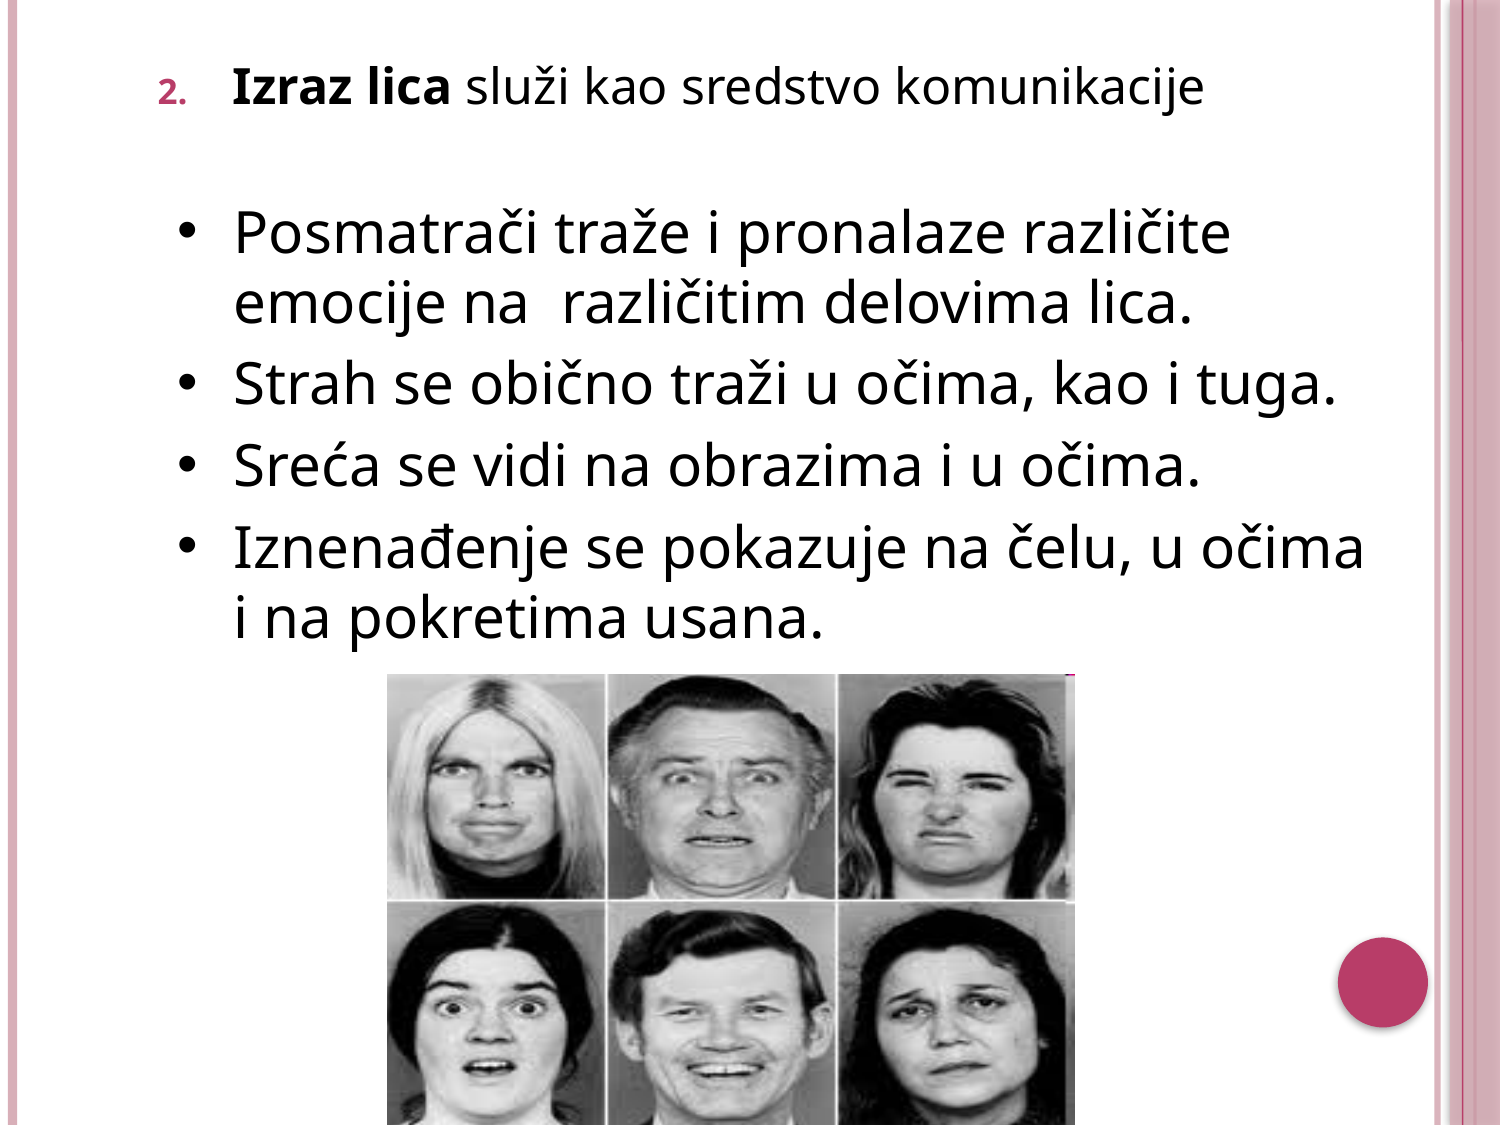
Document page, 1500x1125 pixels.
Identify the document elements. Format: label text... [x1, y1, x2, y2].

text_box [984, 257, 1454, 381]
picture [386, 674, 1076, 1125]
text_box Posmatrači traže i pronalaze različite emocije na različitim delovima lica. Strah se obično traži u očima, kao i tuga. Sreća se vidi na obrazima i u očima. Iznenađenje se pokazuje na čelu, u očima i na pokretima usana. [162, 187, 1404, 716]
list Izraz lica služi kao sredstvo komunikacije [142, 46, 1418, 176]
